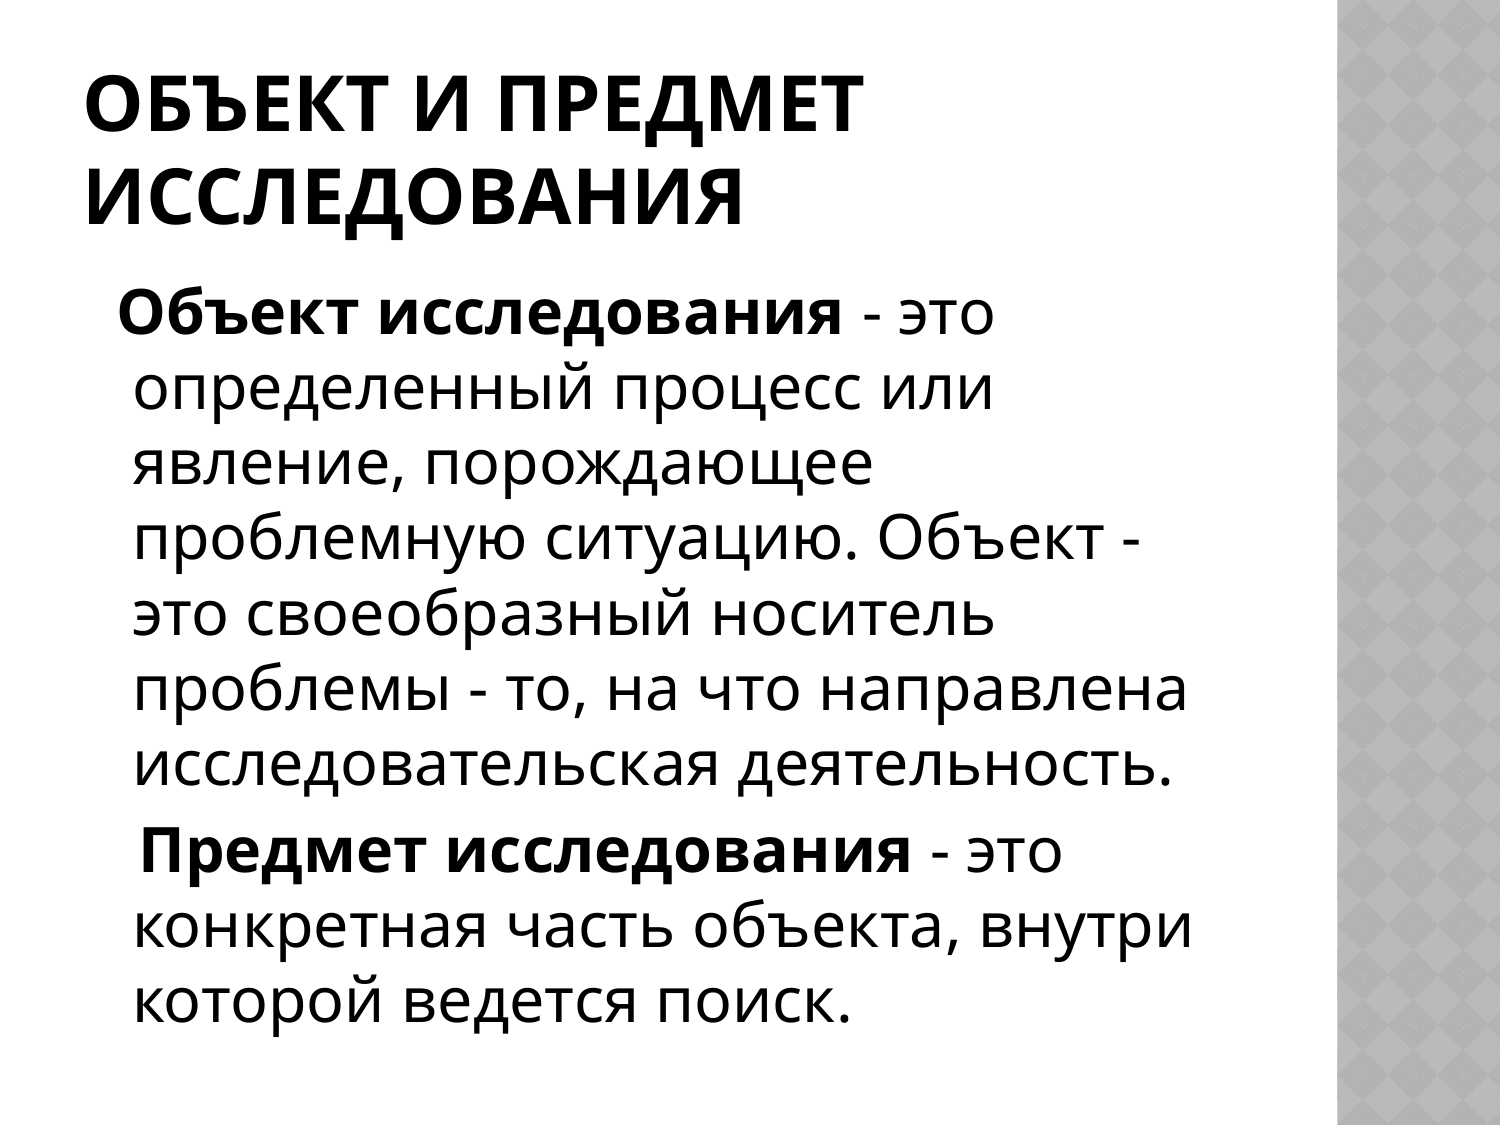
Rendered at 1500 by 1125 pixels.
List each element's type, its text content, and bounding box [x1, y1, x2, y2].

list Объект исследования - это определенный процесс или явление, порождающее проблемную ситуацию. Объект - это своеобразный носитель проблемы - то, на что направлена исследовательская деятельность. Предмет исследования - это конкретная часть объекта, внутри которой ведется поиск. [75, 264, 1263, 1059]
title Объект и предмет исследования [75, 52, 1263, 240]
